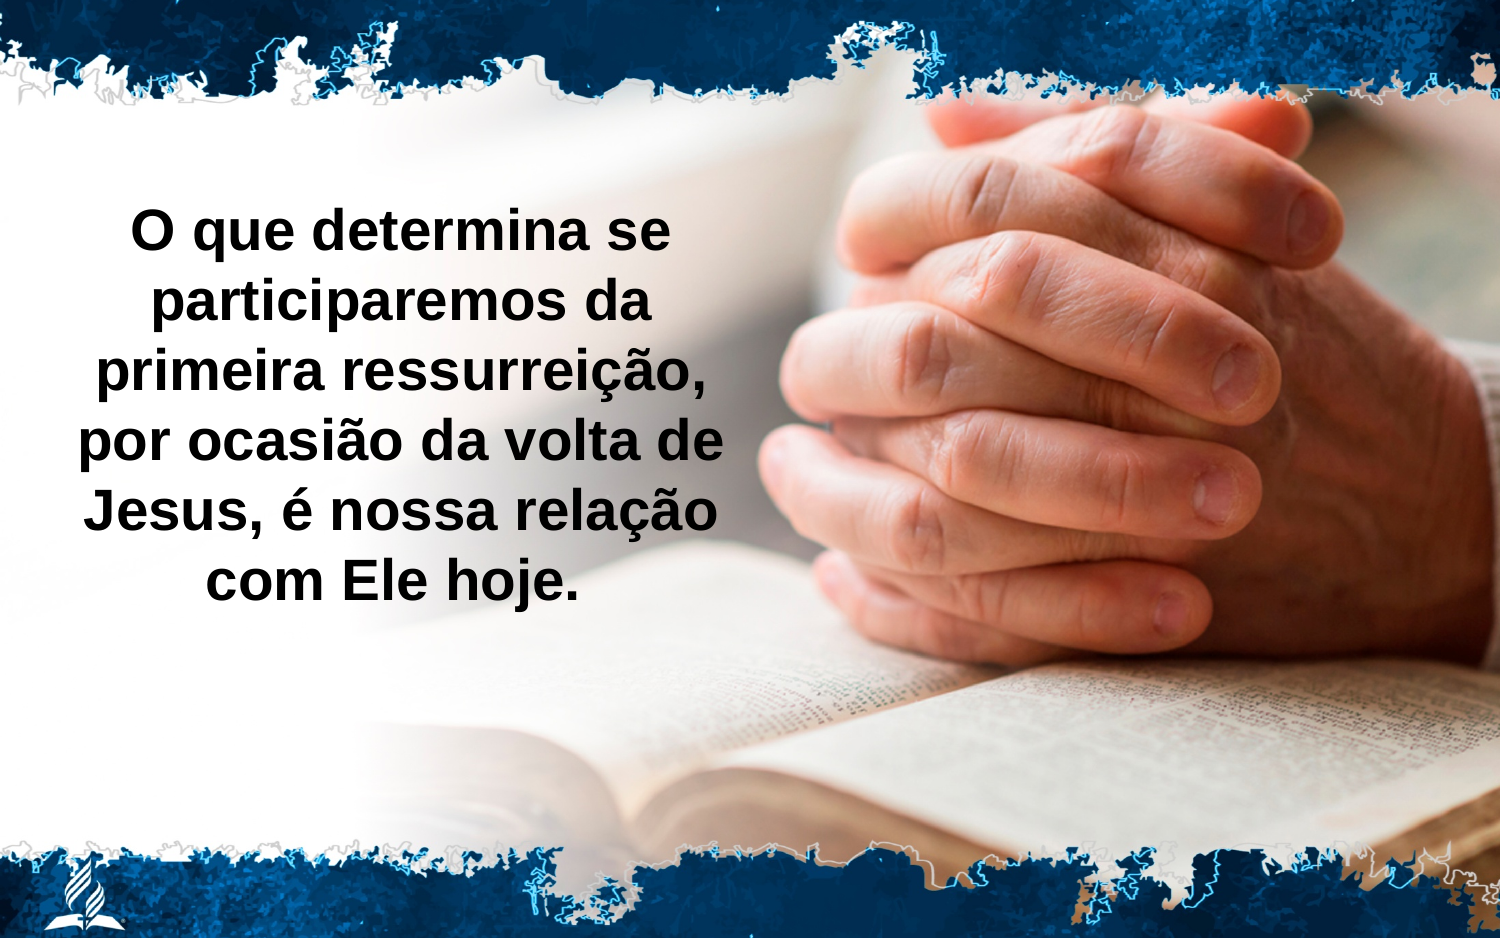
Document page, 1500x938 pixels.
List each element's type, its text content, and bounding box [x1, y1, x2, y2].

text_box O que determina se participaremos da primeira ressurreição, por ocasião da volta de Jesus, é nossa relação com Ele hoje. [29, 185, 774, 620]
picture [0, 0, 1500, 938]
